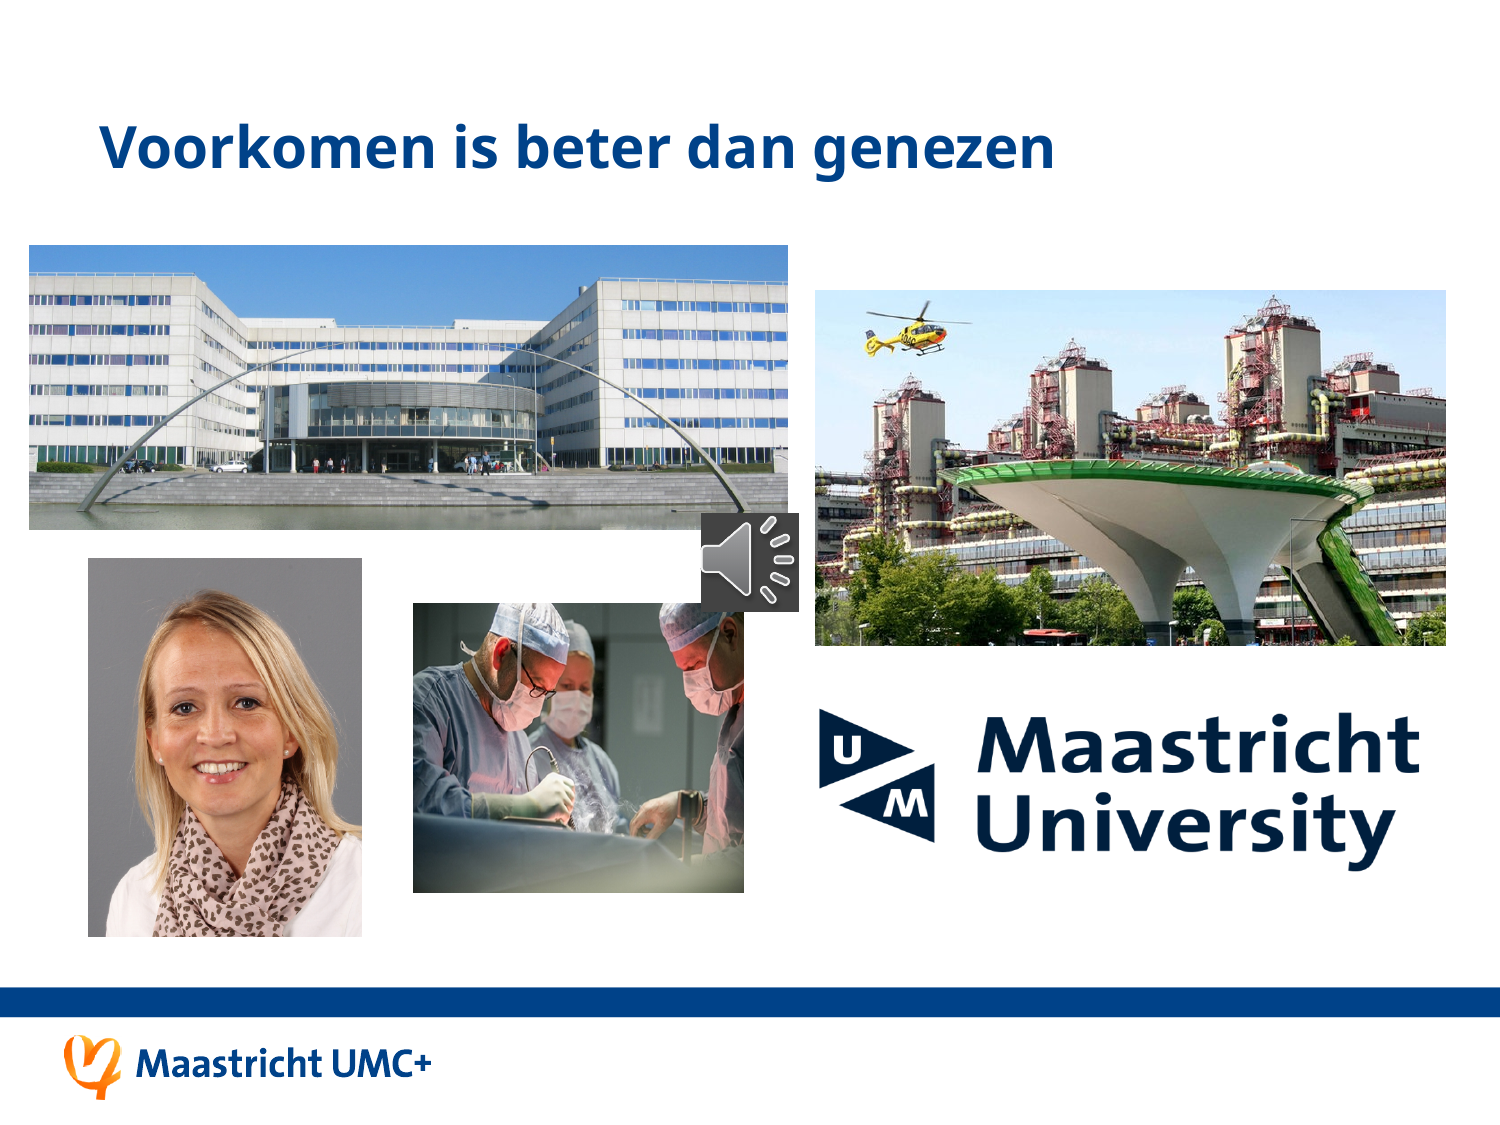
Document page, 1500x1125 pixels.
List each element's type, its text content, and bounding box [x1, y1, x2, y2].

picture [815, 707, 1423, 872]
title Voorkomen is beter dan genezen [84, 66, 1435, 188]
picture [29, 245, 801, 893]
picture [64, 1034, 122, 1100]
picture [88, 558, 362, 937]
picture [814, 290, 1446, 646]
